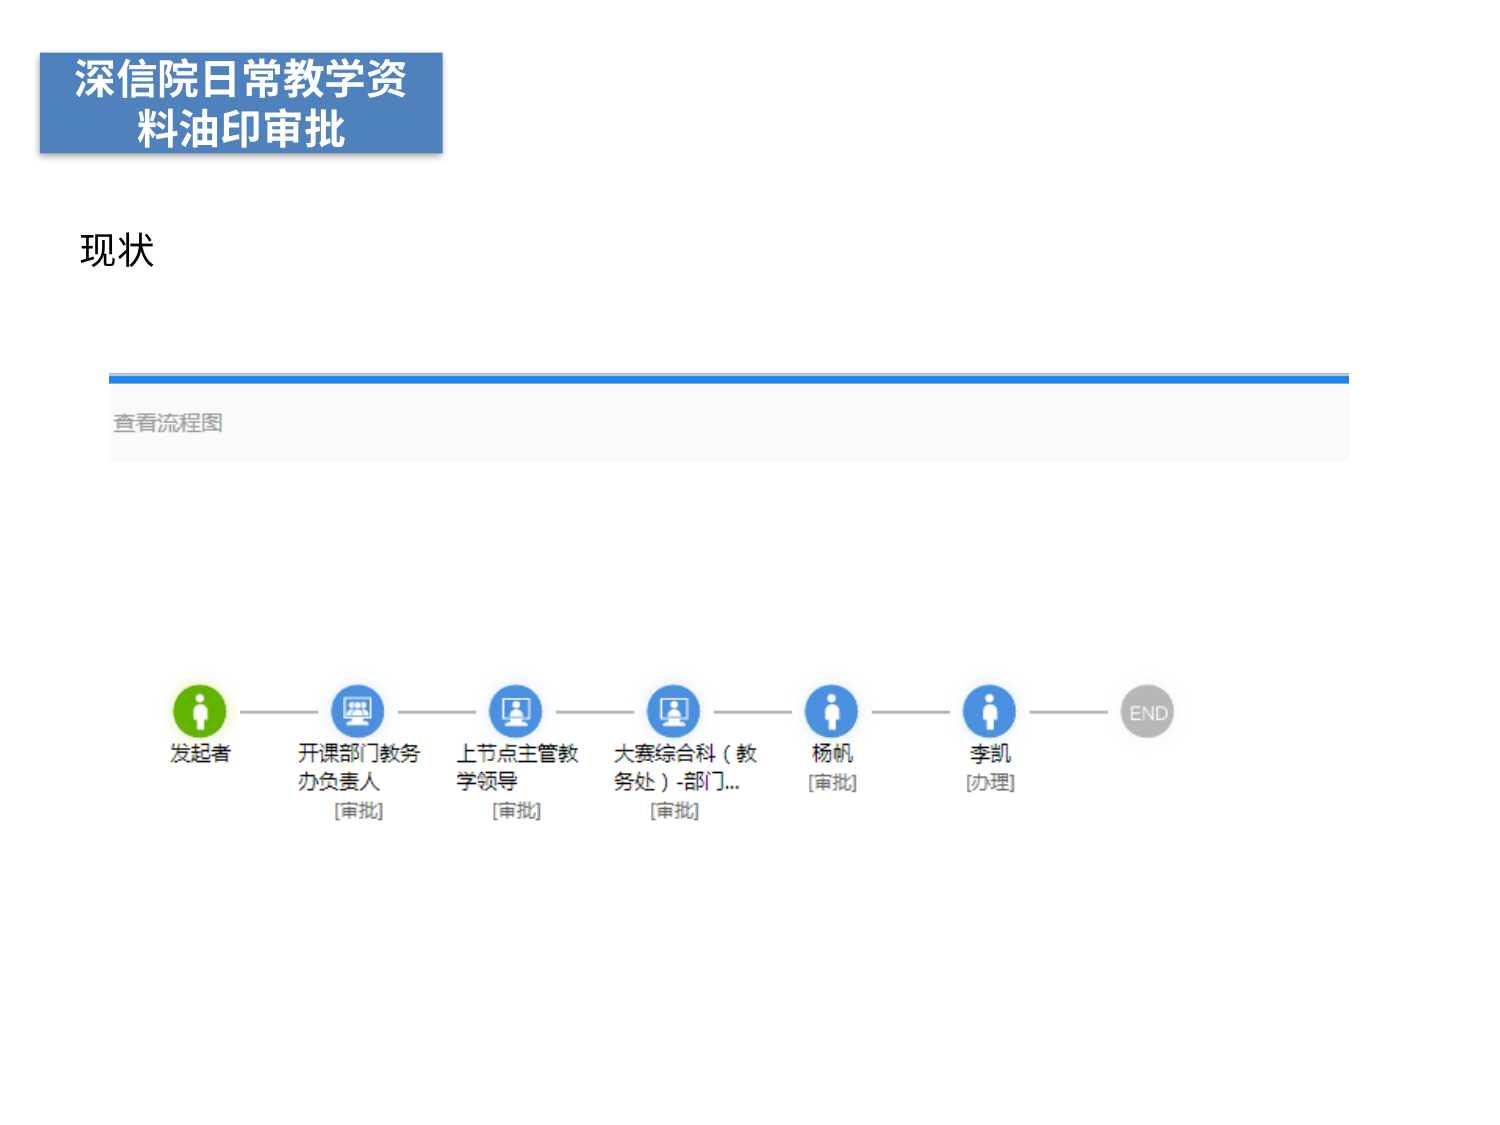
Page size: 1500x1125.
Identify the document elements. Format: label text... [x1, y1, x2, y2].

text_box 深信院日常教学资料油印审批 [38, 50, 445, 155]
text_box 现状 [64, 219, 172, 280]
picture [108, 373, 1349, 1038]
